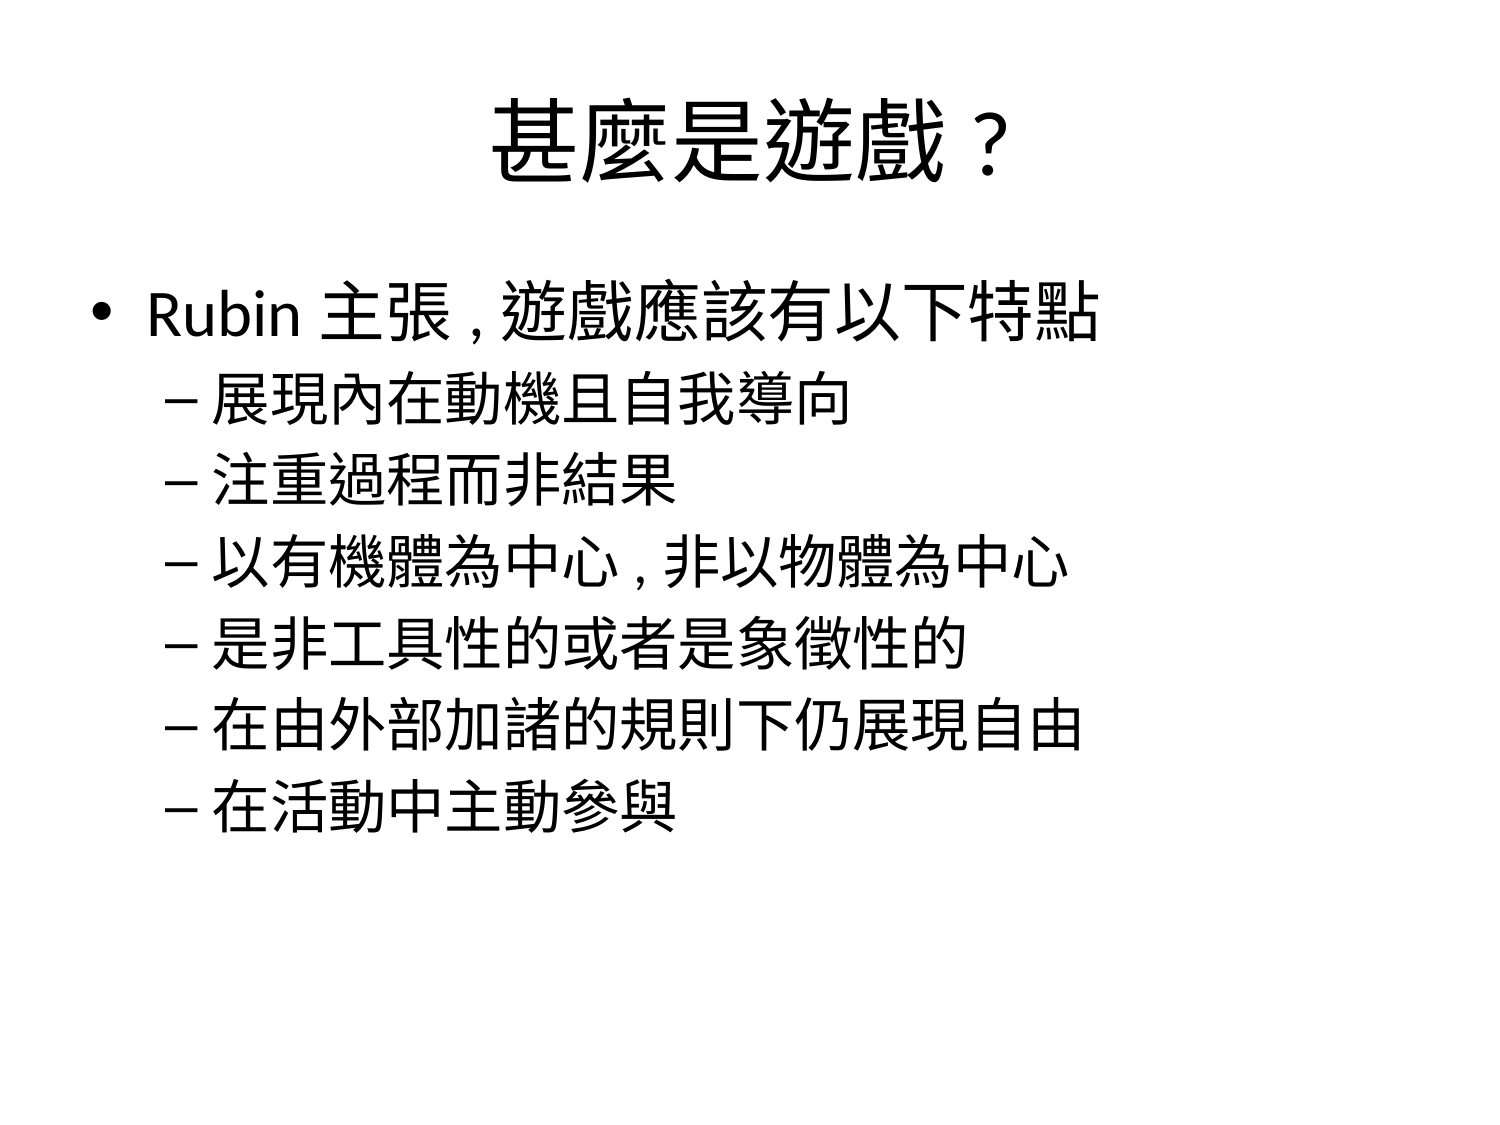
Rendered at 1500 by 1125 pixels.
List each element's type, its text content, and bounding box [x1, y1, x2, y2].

title 甚麼是遊戲? [75, 45, 1425, 233]
list Rubin主張,遊戲應該有以下特點 展現內在動機且自我導向 注重過程而非結果 以有機體為中心,非以物體為中心 是非工具性的或者是象徵性的 在由外部加諸的規則下仍展現自由 在活動中主動參與 [75, 262, 1425, 1005]
